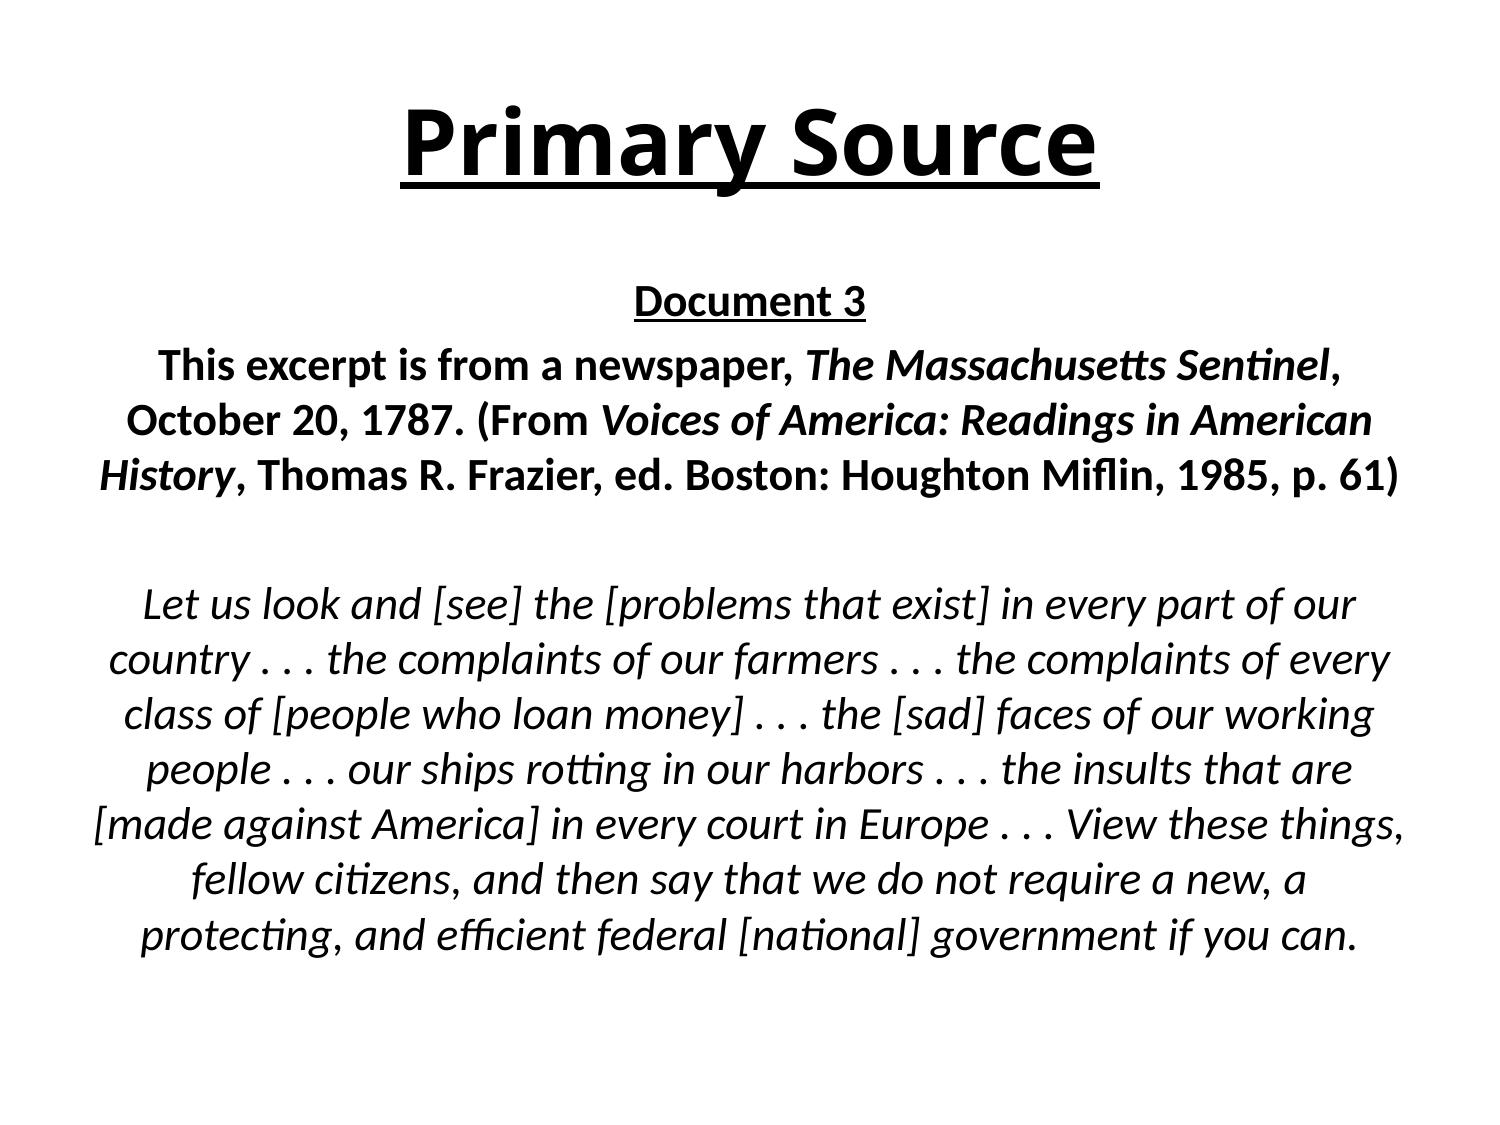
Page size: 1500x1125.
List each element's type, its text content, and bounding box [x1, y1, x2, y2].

title Primary Source [75, 45, 1425, 233]
list Document 3 This excerpt is from a newspaper, The Massachusetts Sentinel, October 20, 1787. (From Voices of America: Readings in American History, Thomas R. Frazier, ed. Boston: Houghton Miflin, 1985, p. 61) Let us look and [see] the [problems that exist] in every part of our country . . . the complaints of our farmers . . . the complaints of every class of [people who loan money] . . . the [sad] faces of our working people . . . our ships rotting in our harbors . . . the insults that are [made against America] in every court in Europe . . . View these things, fellow citizens, and then say that we do not require a new, a protecting, and efficient federal [national] government if you can. [75, 262, 1425, 1005]
